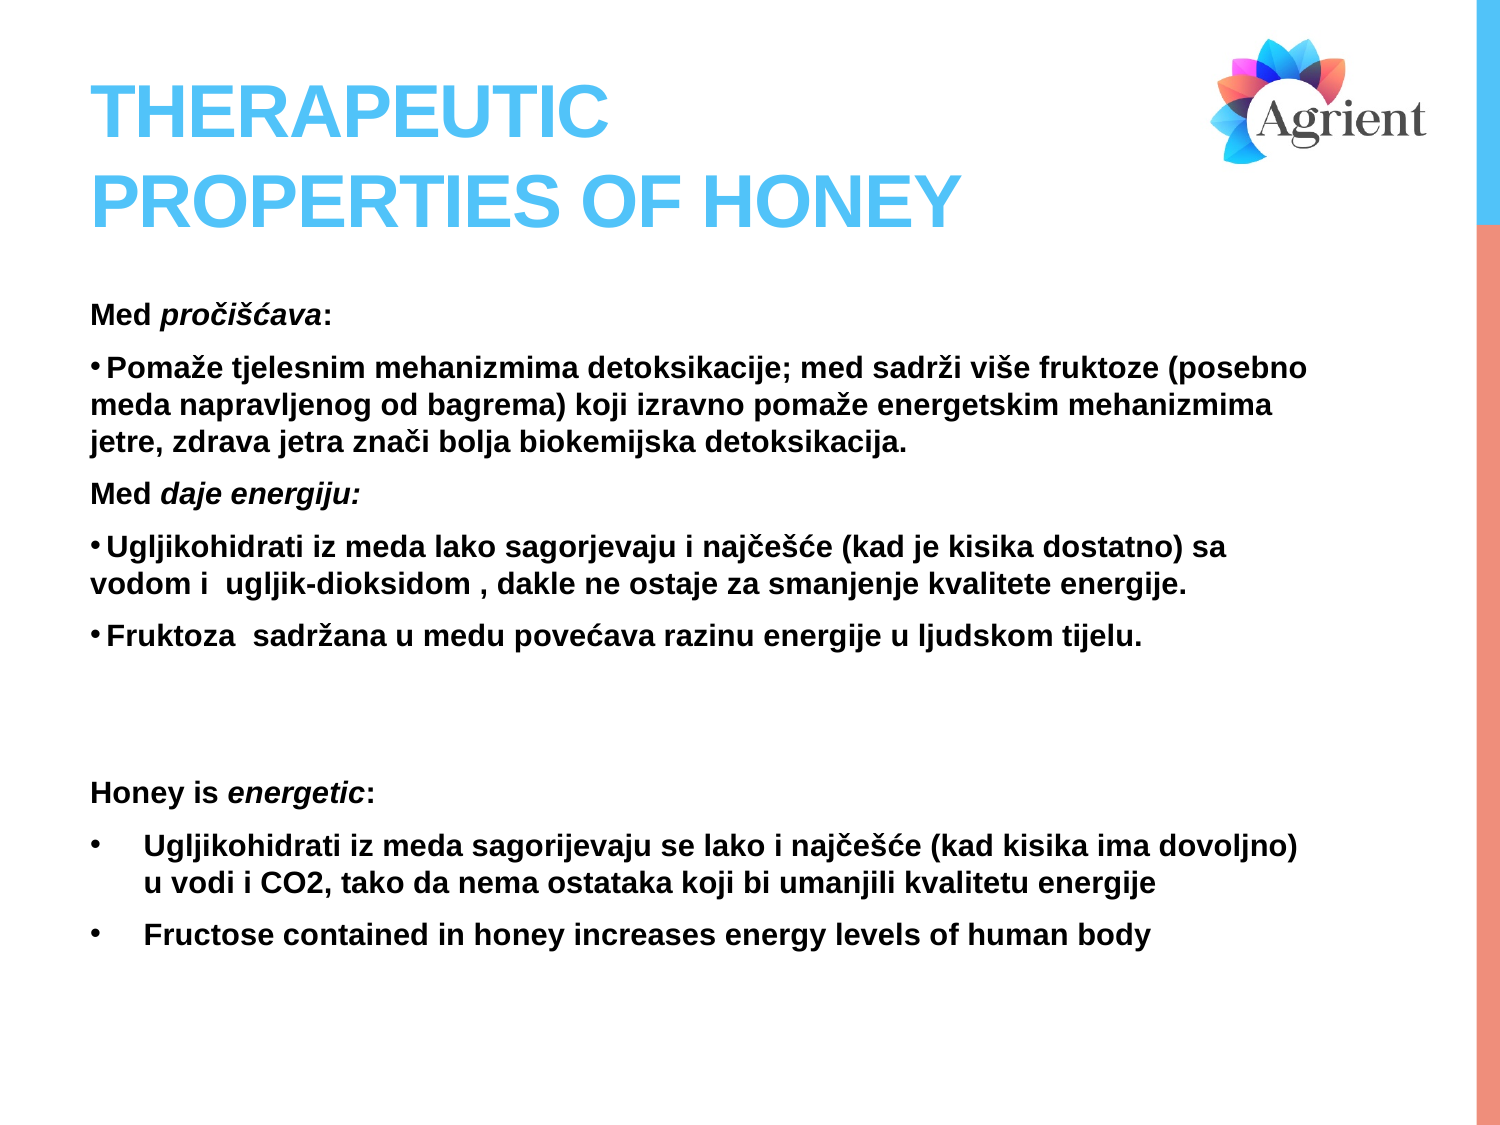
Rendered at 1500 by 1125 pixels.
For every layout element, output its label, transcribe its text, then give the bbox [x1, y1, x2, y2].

picture [1200, 30, 1436, 173]
title therapeutic properties of honey [75, 25, 1025, 250]
list Med pročišćava: Pomaže tjelesnim mehanizmima detoksikacije; med sadrži više fruktoze (posebno meda napravljenog od bagrema) koji izravno pomaže energetskim mehanizmima jetre, zdrava jetra znači bolja biokemijska detoksikacija. Med daje energiju: Ugljikohidrati iz meda lako sagorjevaju i najčešće (kad je kisika dostatno) sa vodom i ugljik-dioksidom , dakle ne ostaje za smanjenje kvalitete energije. Fruktoza sadržana u medu povećava razinu energije u ljudskom tijelu. Honey is energetic: Ugljikohidrati iz meda sagorijevaju se lako i najčešće (kad kisika ima dovoljno) u vodi i CO2, tako da nema ostataka koji bi umanjili kvalitetu energije Fructose contained in honey increases energy levels of human body [75, 287, 1325, 1005]
